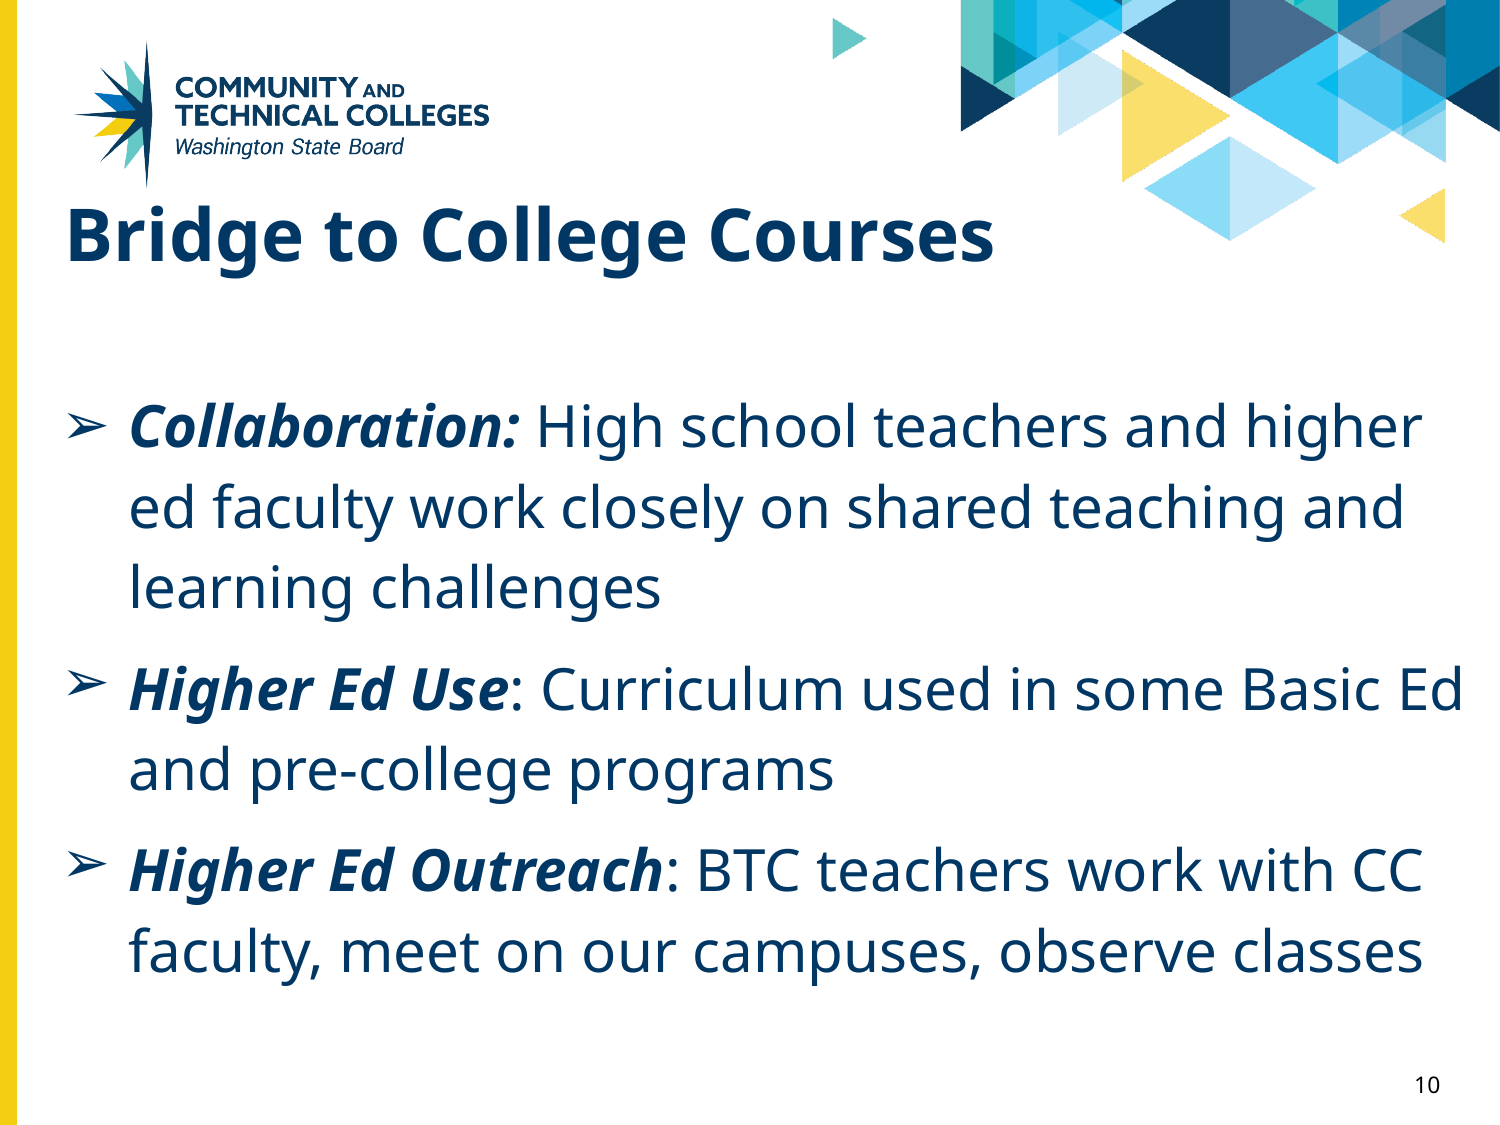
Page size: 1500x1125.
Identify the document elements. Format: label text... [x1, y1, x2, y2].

slide_number ‹#› [1378, 1063, 1456, 1103]
picture [832, 0, 1500, 243]
title Bridge to College Courses [49, 191, 1418, 301]
list Collaboration: High school teachers and higher ed faculty work closely on shared teaching and learning challenges Higher Ed Use: Curriculum used in some Basic Ed and pre-college programs Higher Ed Outreach: BTC teachers work with CC faculty, meet on our campuses, observe classes [38, 371, 1500, 1049]
picture [17, 25, 557, 228]
